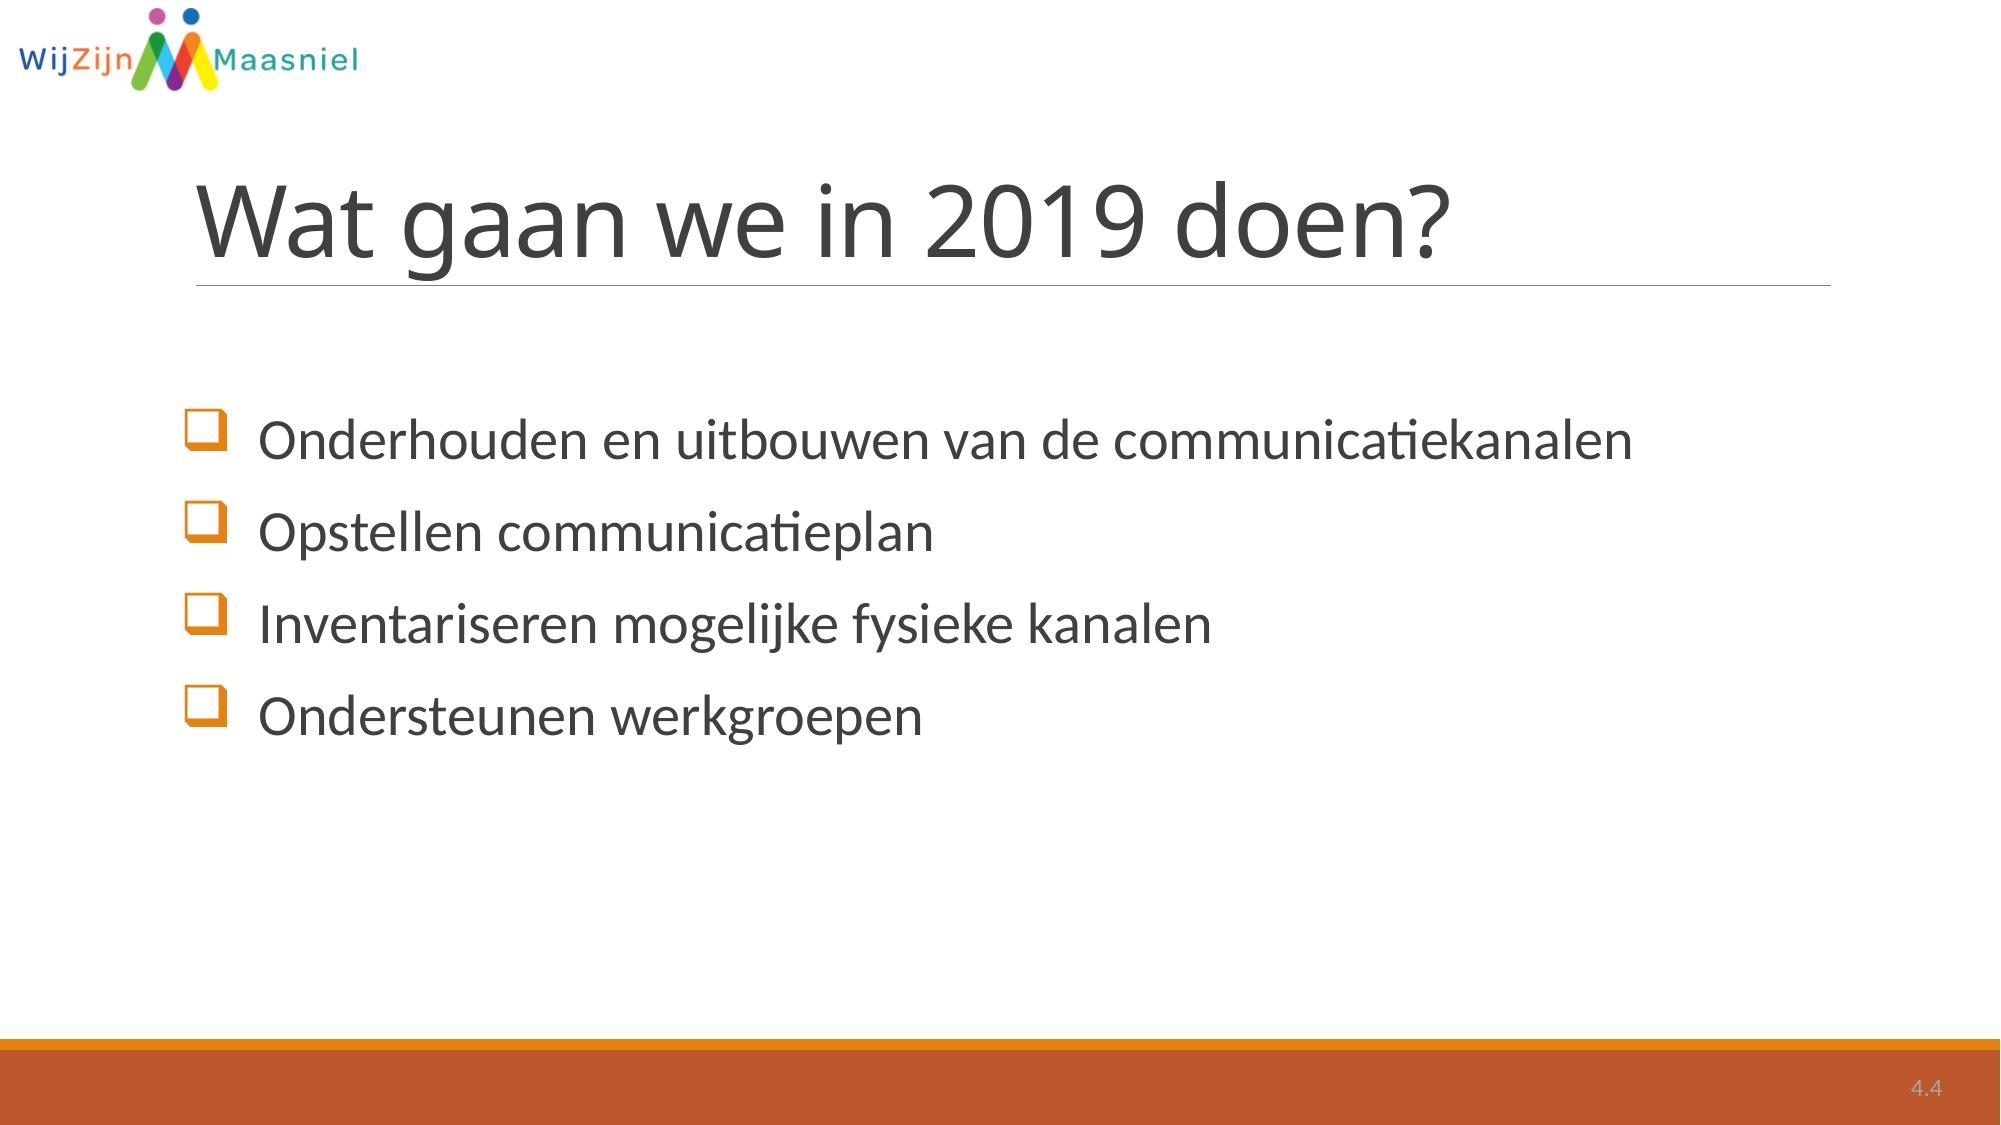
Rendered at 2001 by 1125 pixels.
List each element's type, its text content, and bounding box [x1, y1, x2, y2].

title Wat gaan we in 2019 doen? [180, 47, 1830, 285]
picture [0, 0, 368, 105]
list Onderhouden en uitbouwen van de communicatiekanalen Opstellen communicatieplan Inventariseren mogelijke fysieke kanalen Ondersteunen werkgroepen [180, 302, 1830, 963]
text_box 4.4 [1896, 1064, 2000, 1110]
